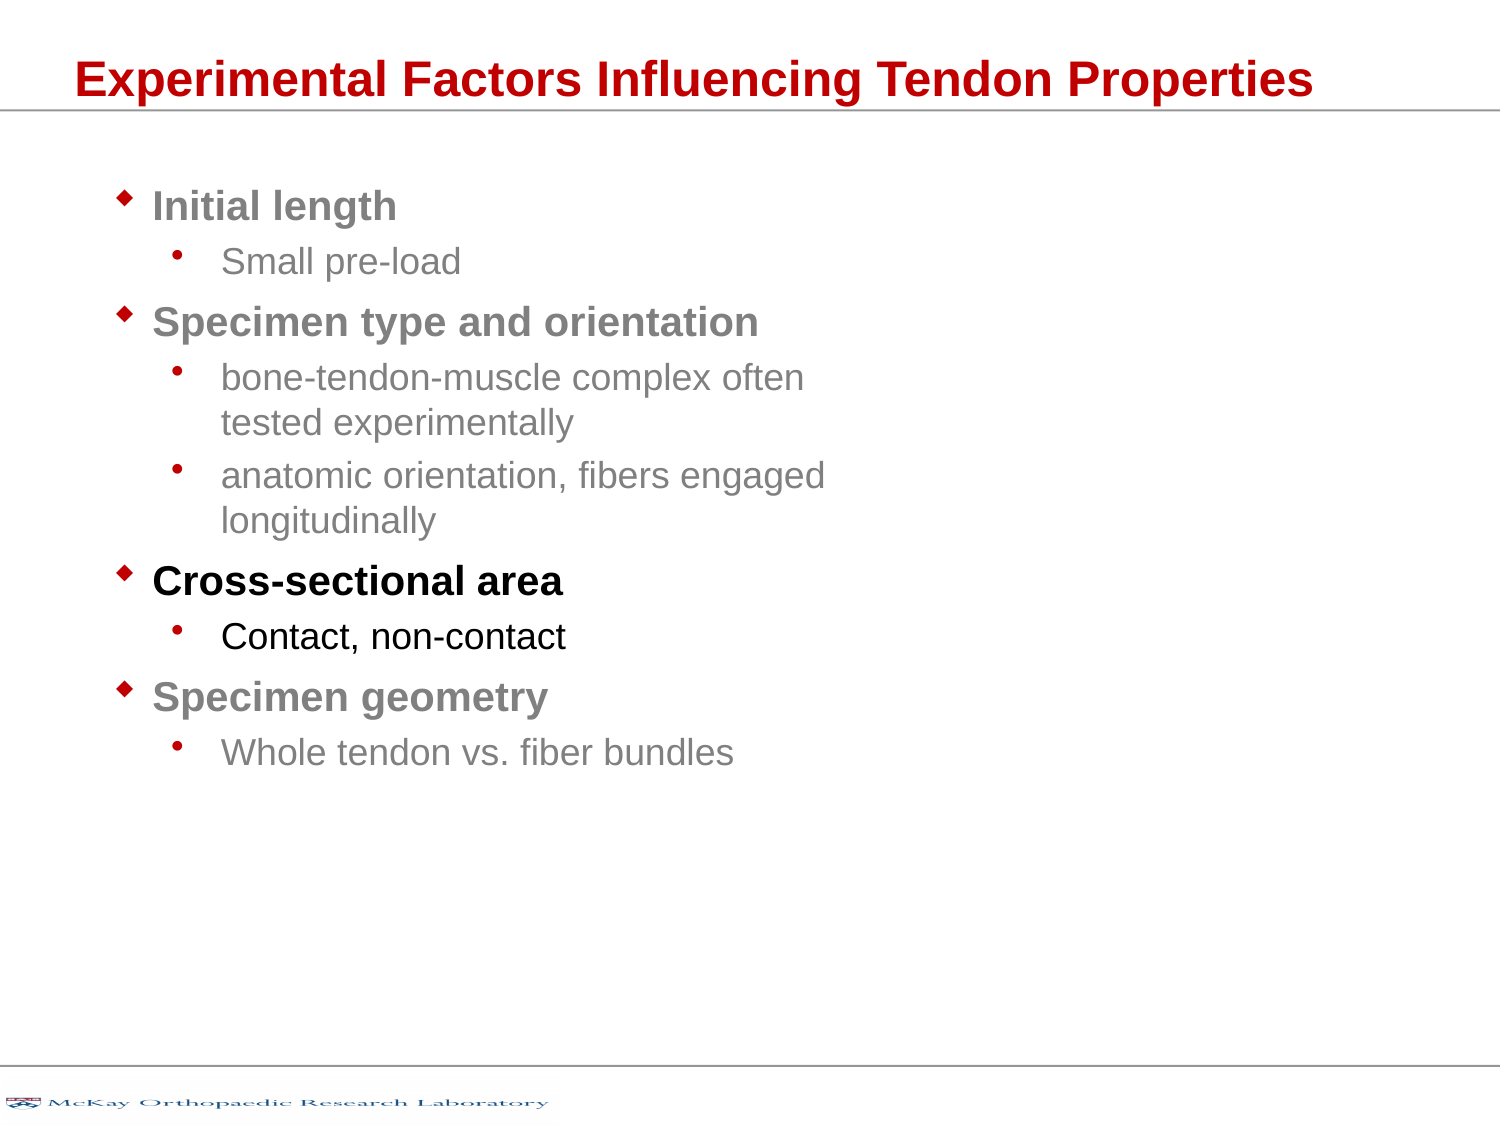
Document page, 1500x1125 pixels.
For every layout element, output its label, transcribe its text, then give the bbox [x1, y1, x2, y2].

picture [2, 1075, 559, 1125]
title Experimental Factors Influencing Tendon Properties [74, 14, 1473, 107]
list Initial length Small pre-load Specimen type and orientation bone-tendon-muscle complex often tested experimentally anatomic orientation, fibers engaged longitudinally Cross-sectional area Contact, non-contact Specimen geometry Whole tendon vs. fiber bundles [112, 162, 850, 888]
